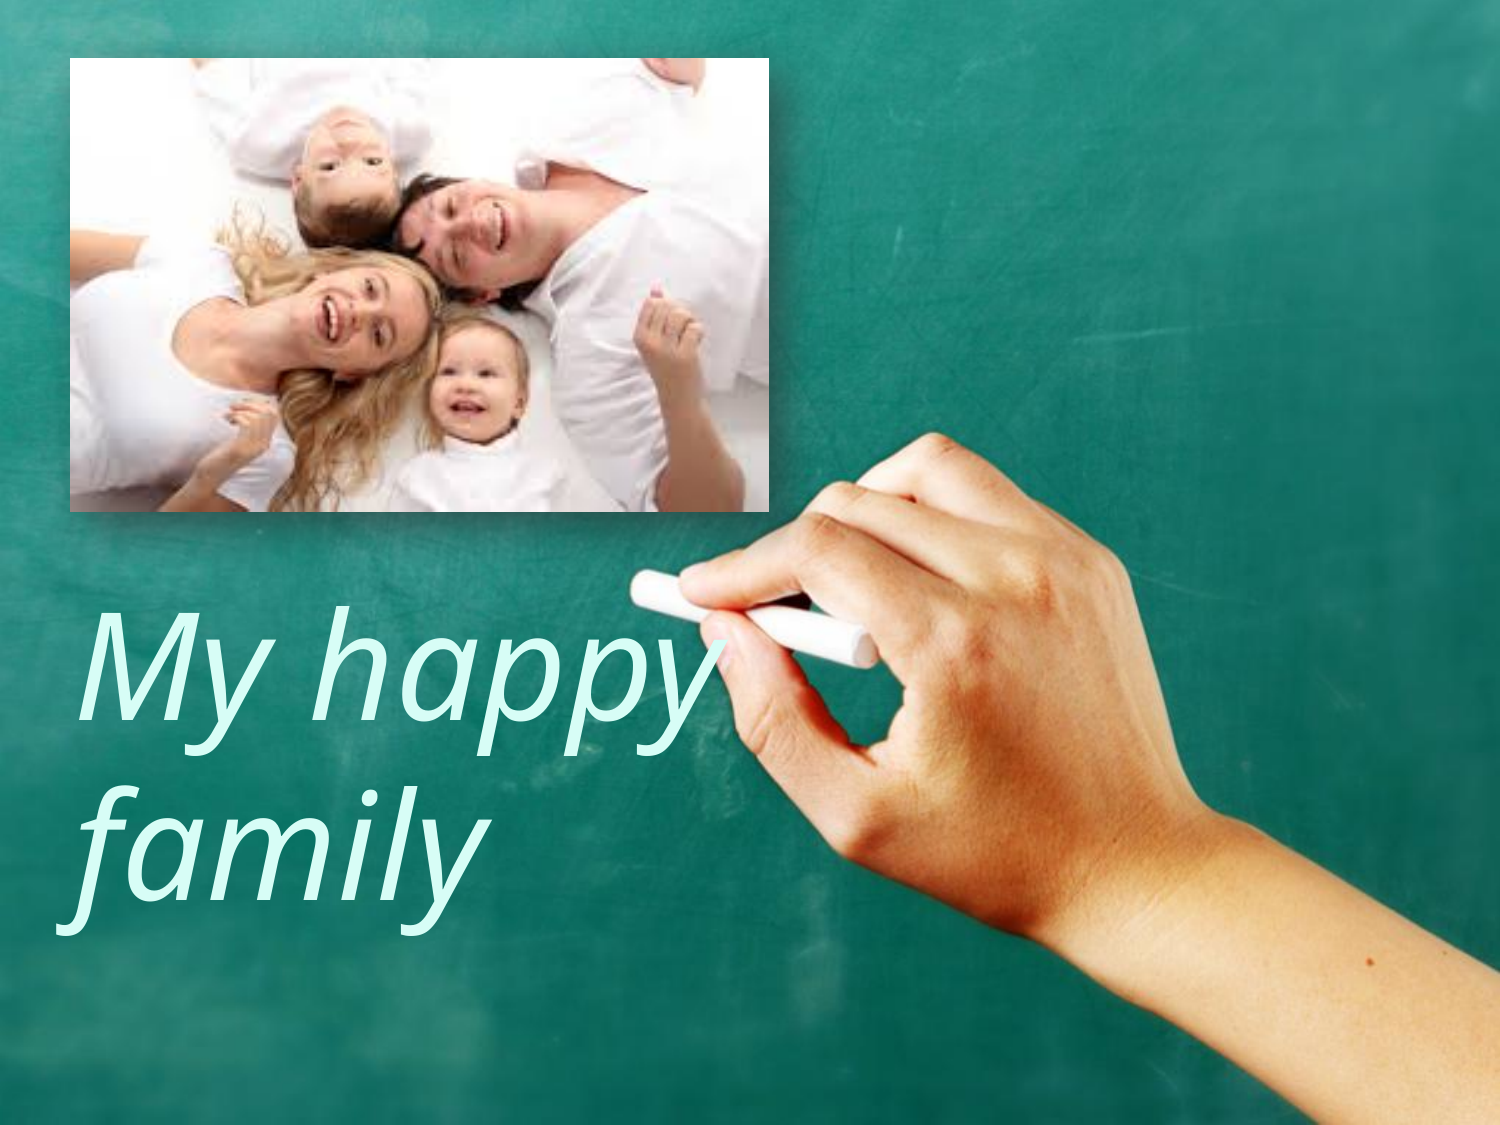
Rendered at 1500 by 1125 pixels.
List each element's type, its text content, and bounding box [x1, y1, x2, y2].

title My happy family [58, 585, 739, 914]
picture [0, 0, 1500, 1125]
